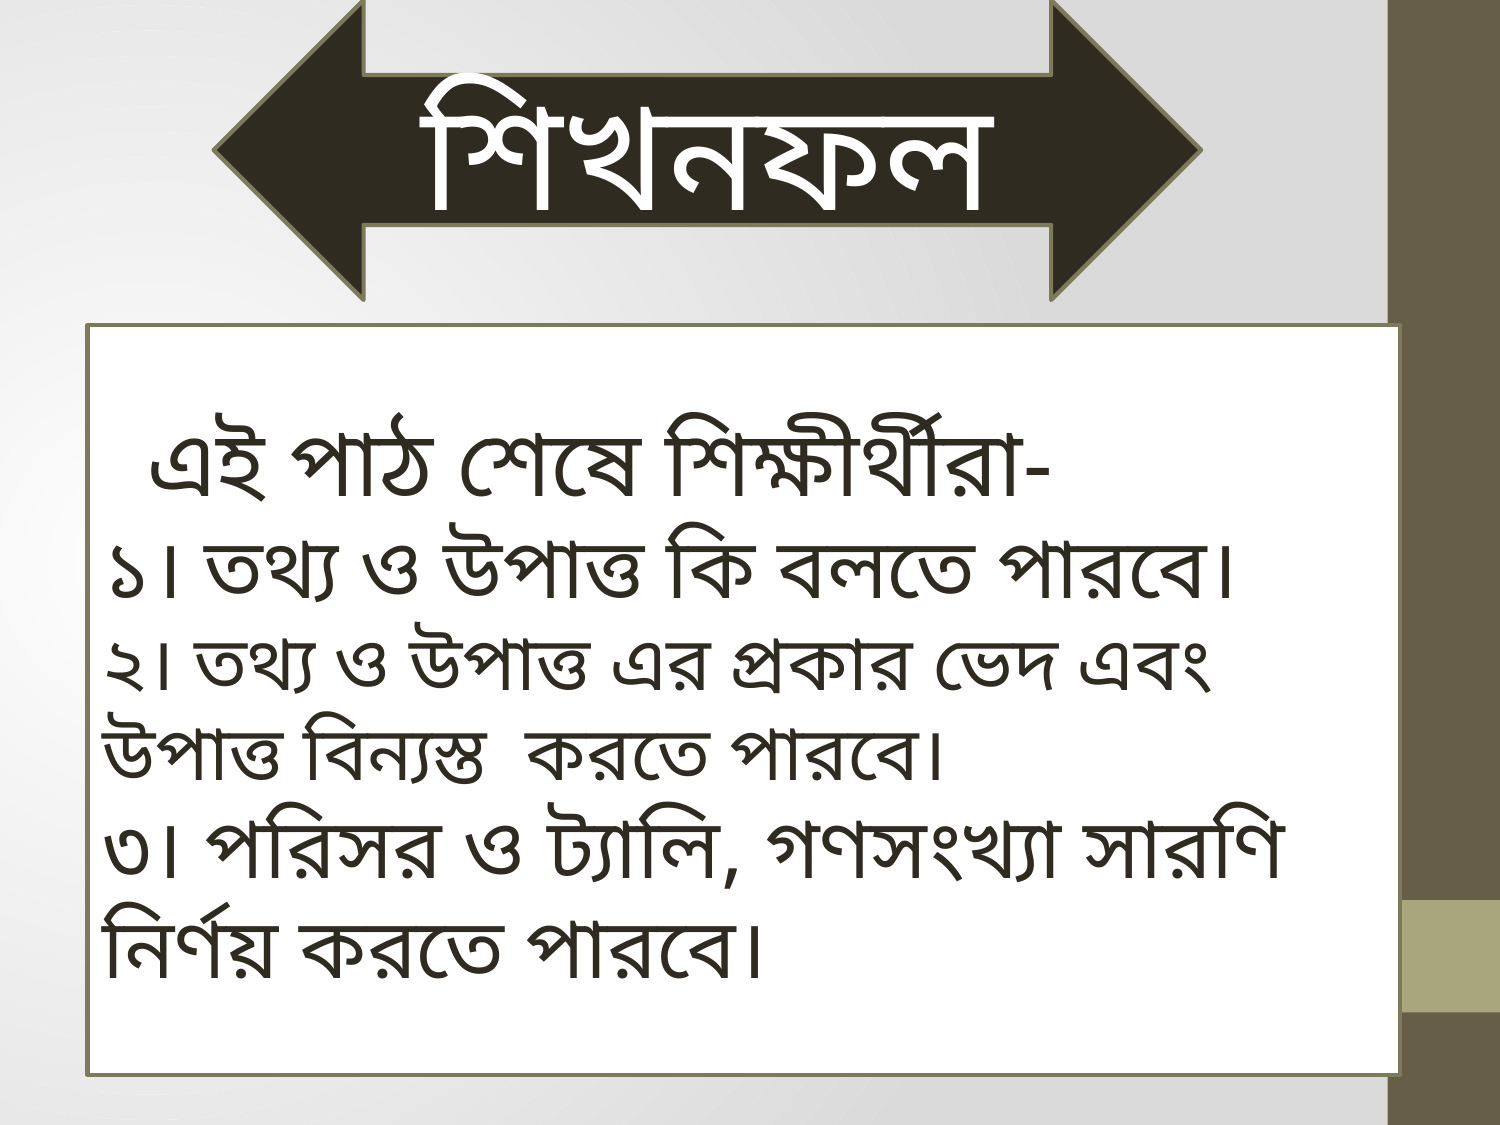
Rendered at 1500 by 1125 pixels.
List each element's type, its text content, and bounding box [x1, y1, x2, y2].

text_box শিখনফল [211, 0, 1204, 302]
text_box এই পাঠ শেষে শিক্ষীর্থীরা- ১। তথ্য ও উপাত্ত কি বলতে পারবে। ২। তথ্য ও উপাত্ত এর প্রকার ভেদ এবং উপাত্ত বিন্যস্ত করতে পারবে। ৩। পরিসর ও ট্যালি, গণসংখ্যা সারণি নির্ণয় করতে পারবে। [85, 323, 1402, 1077]
